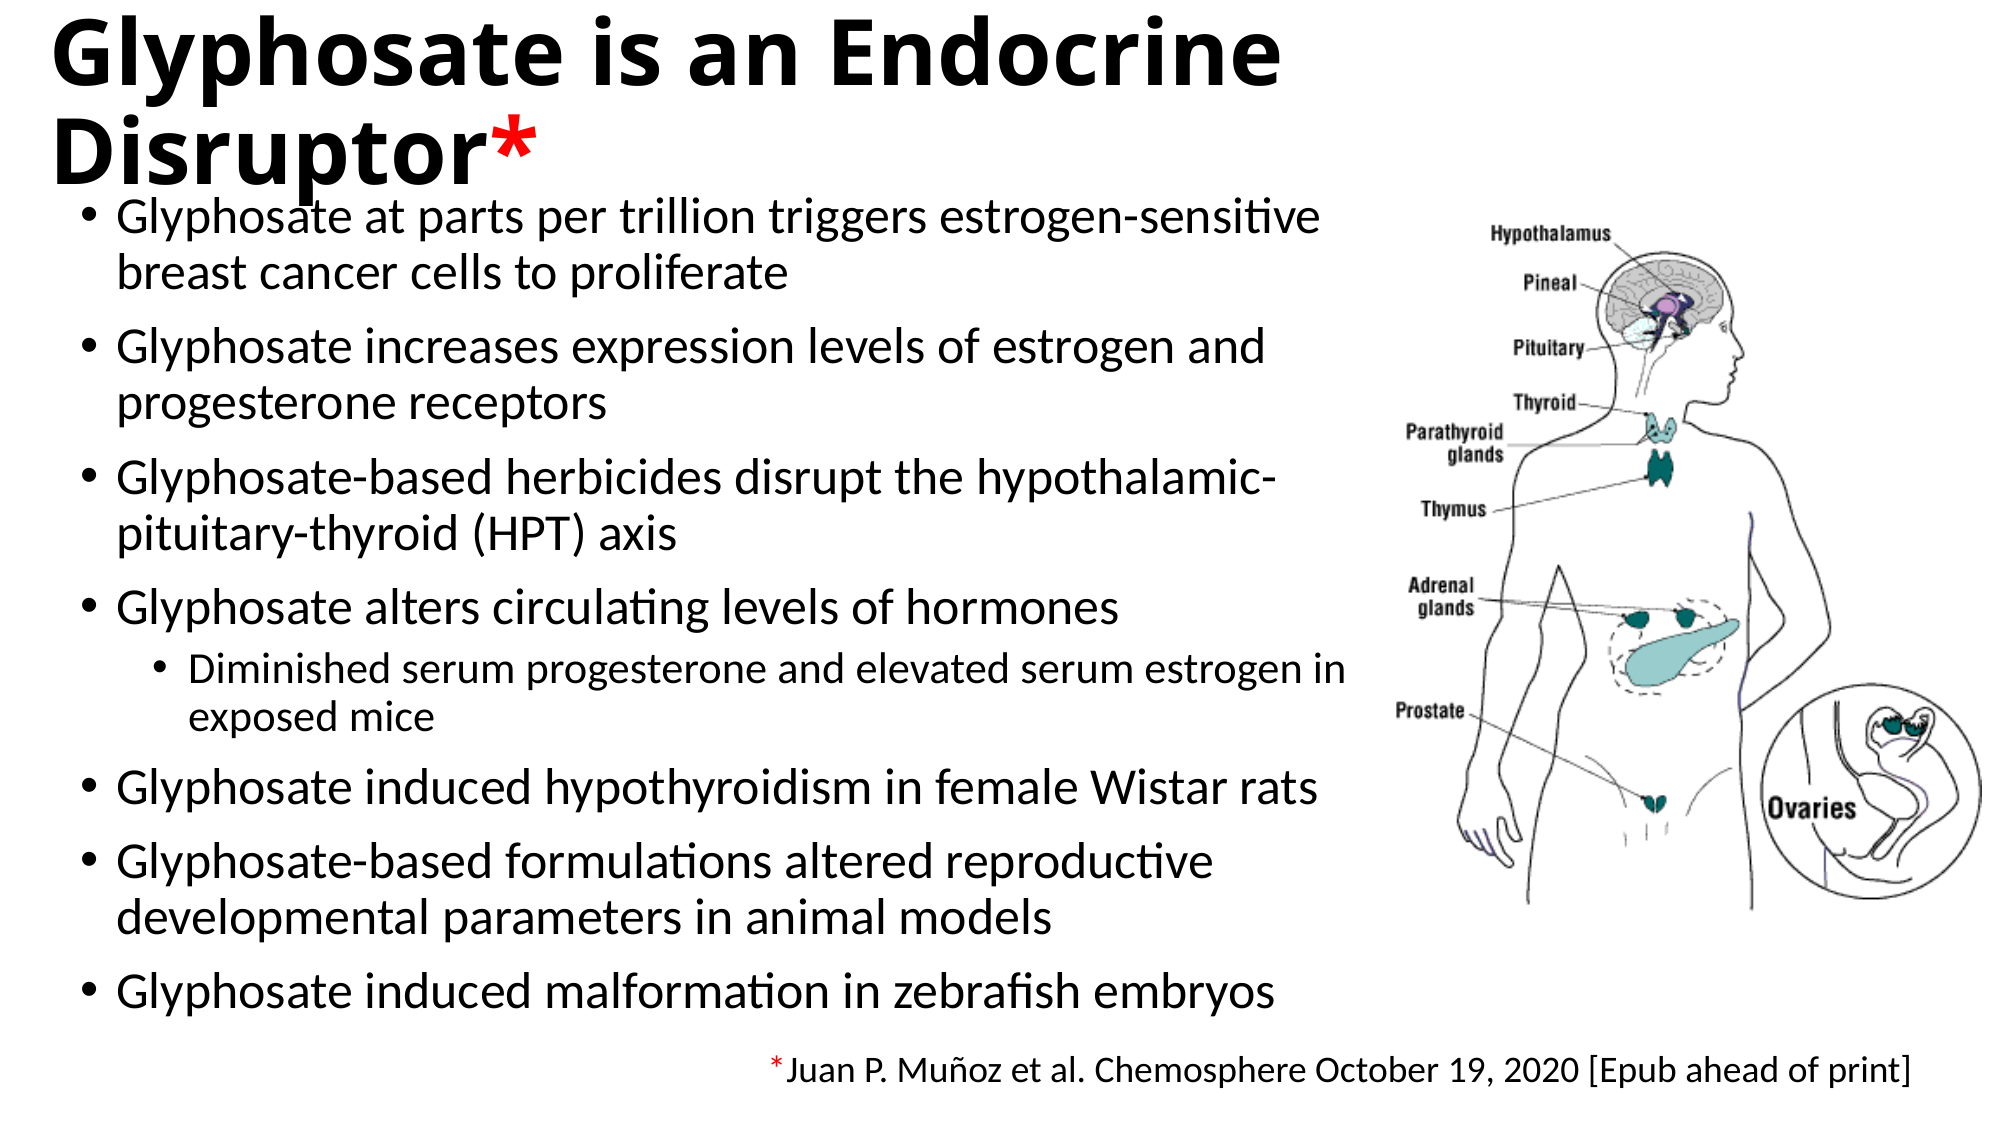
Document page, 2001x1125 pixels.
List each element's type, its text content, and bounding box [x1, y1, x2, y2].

text_box *Juan P. Muñoz et al. Chemosphere October 19, 2020 [Epub ahead of print] [752, 1038, 1929, 1098]
list Glyphosate at parts per trillion triggers estrogen-sensitive breast cancer cells to proliferate Glyphosate increases expression levels of estrogen and progesterone receptors Glyphosate-based herbicides disrupt the hypothalamic-pituitary-thyroid (HPT) axis Glyphosate alters circulating levels of hormones Diminished serum progesterone and elevated serum estrogen in exposed mice Glyphosate induced hypothyroidism in female Wistar rats Glyphosate-based formulations altered reproductive developmental parameters in animal models Glyphosate induced malformation in zebrafish embryos [64, 181, 1396, 1039]
title Glyphosate is an Endocrine Disruptor* [34, 0, 1760, 215]
picture [1395, 222, 1982, 924]
